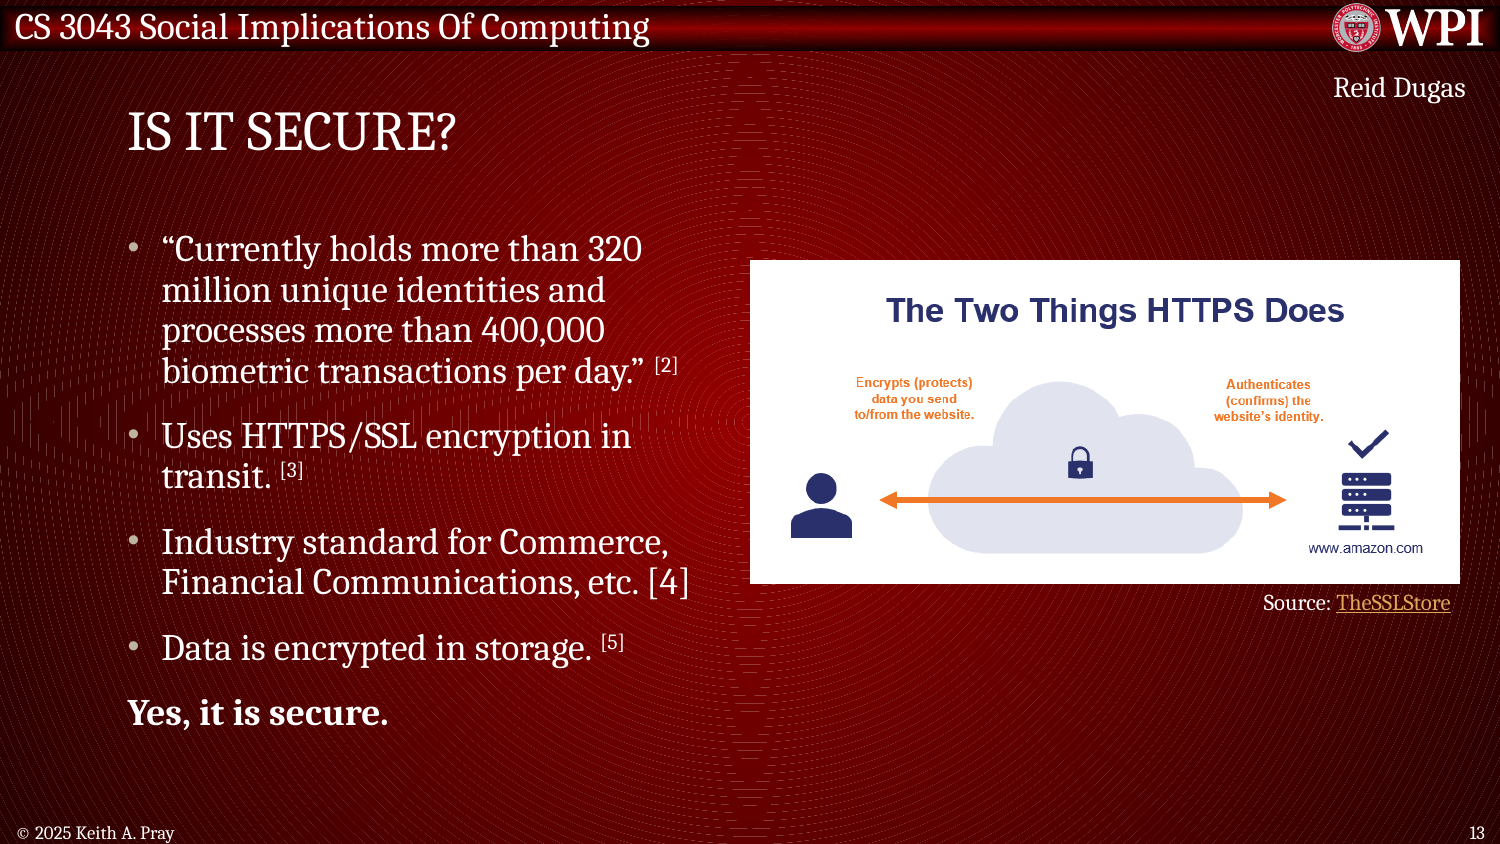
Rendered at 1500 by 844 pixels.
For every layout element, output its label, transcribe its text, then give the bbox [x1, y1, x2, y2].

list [749, 259, 1460, 584]
text_box Source: TheSSLStore [1248, 585, 1468, 629]
text_box Reid Dugas [1123, 61, 1481, 111]
title Is it secure? [112, 59, 1388, 210]
list “Currently holds more than 320 million unique identities and processes more than 400,000 biometric transactions per day.” [2] Uses HTTPS/SSL encryption in transit. [3] Industry standard for Commerce, Financial Communications, etc. [4] Data is encrypted in storage. [5] Yes, it is secure. [112, 221, 725, 772]
footer © 2025 Keith A. Pray [0, 819, 913, 844]
slide_number 13 [1397, 819, 1500, 844]
picture [1332, 3, 1483, 52]
